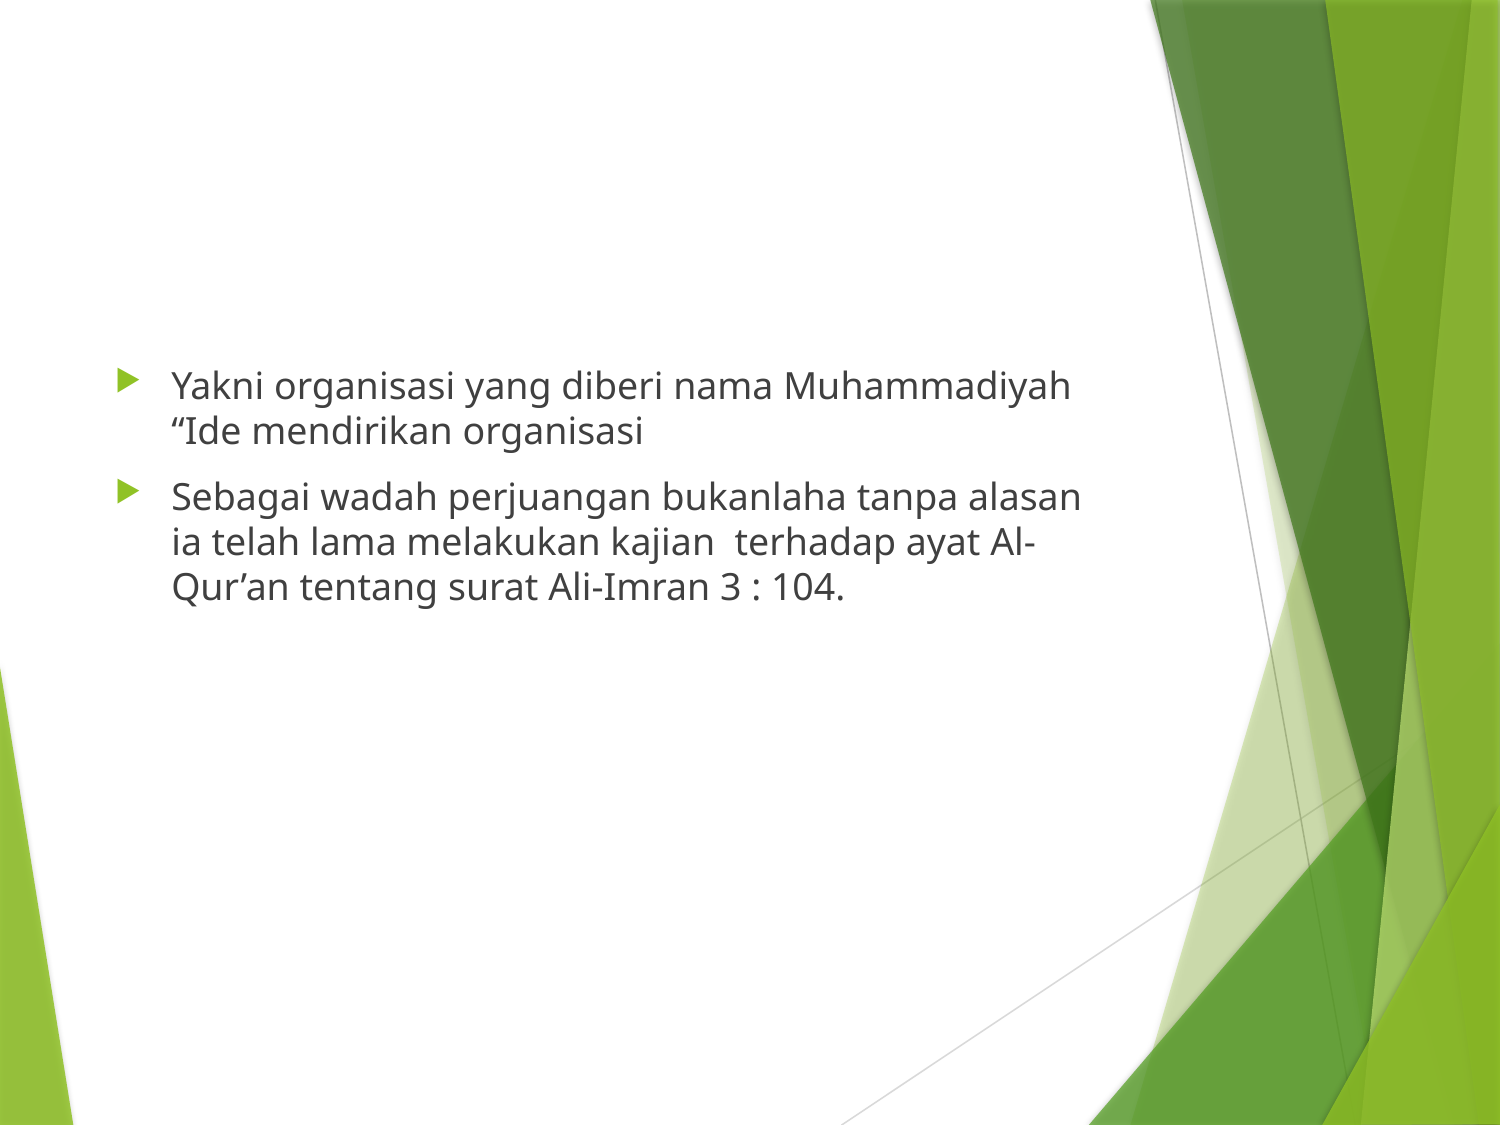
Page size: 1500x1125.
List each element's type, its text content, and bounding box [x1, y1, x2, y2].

list Yakni organisasi yang diberi nama Muhammadiyah “Ide mendirikan organisasi Sebagai wadah perjuangan bukanlaha tanpa alasan ia telah lama melakukan kajian terhadap ayat Al-Qur’an tentang surat Ali-Imran 3 : 104. [99, 354, 1142, 992]
